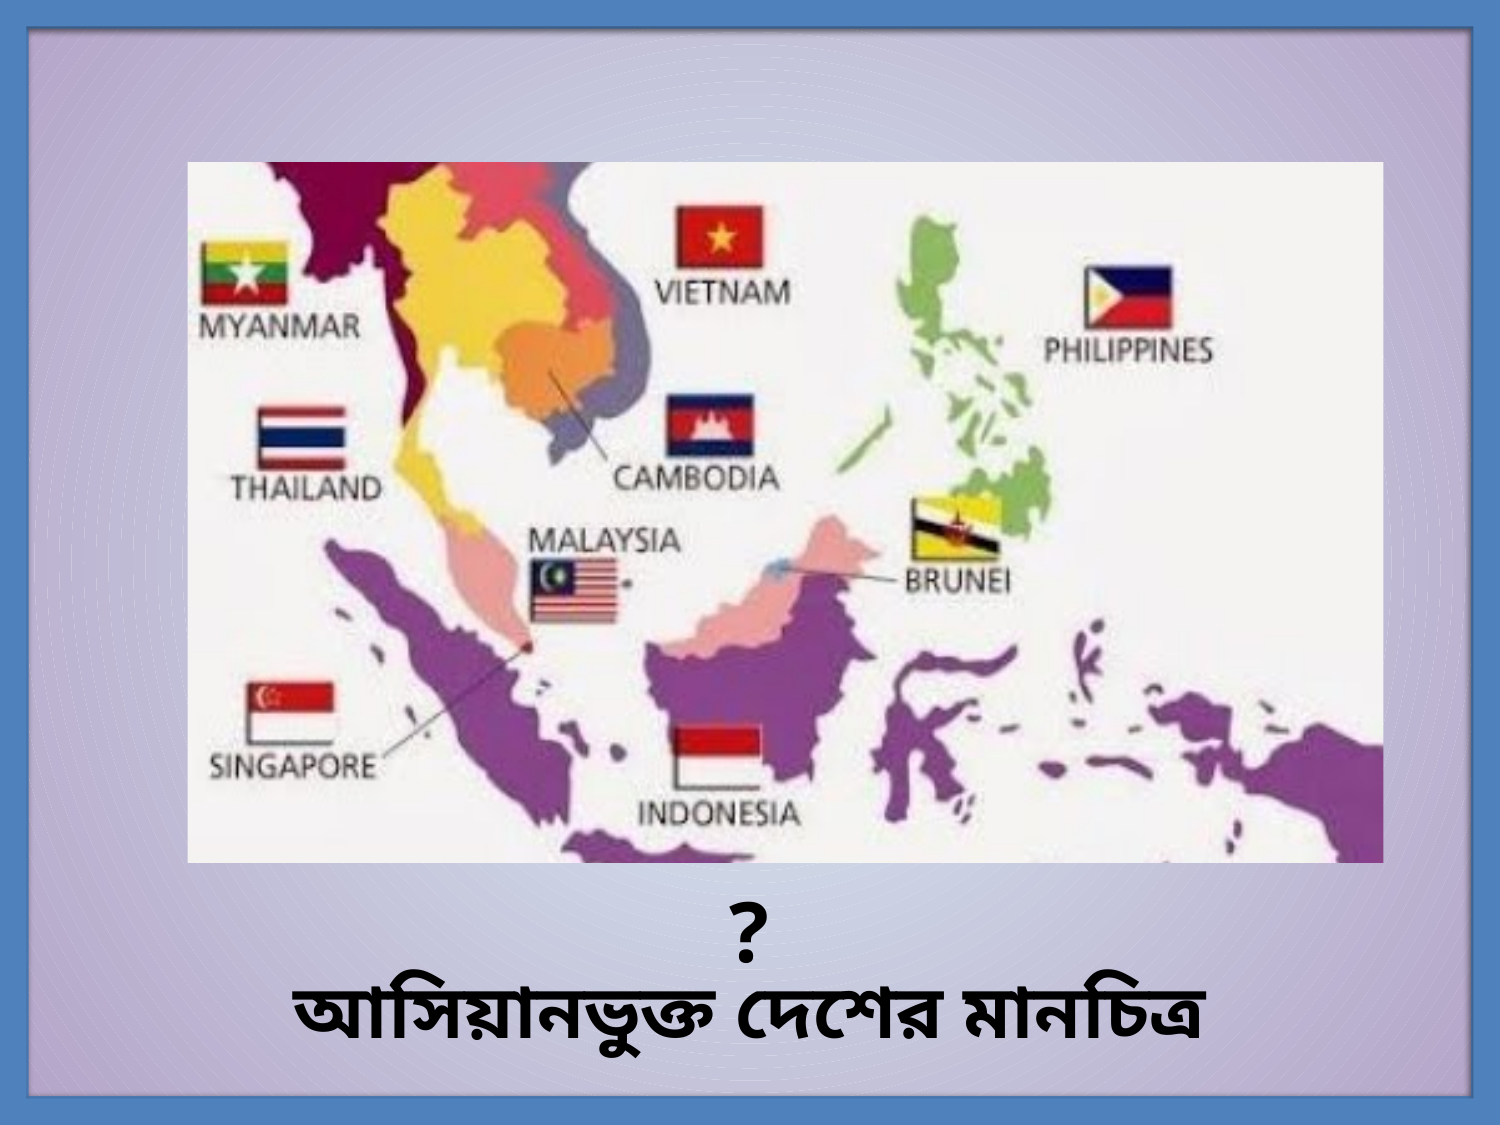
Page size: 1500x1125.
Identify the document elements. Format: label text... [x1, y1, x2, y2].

picture [187, 162, 1384, 863]
text_box আসিয়ানভুক্ত দেশের মানচিত্র [279, 956, 1221, 1062]
text_box ? [715, 871, 785, 987]
